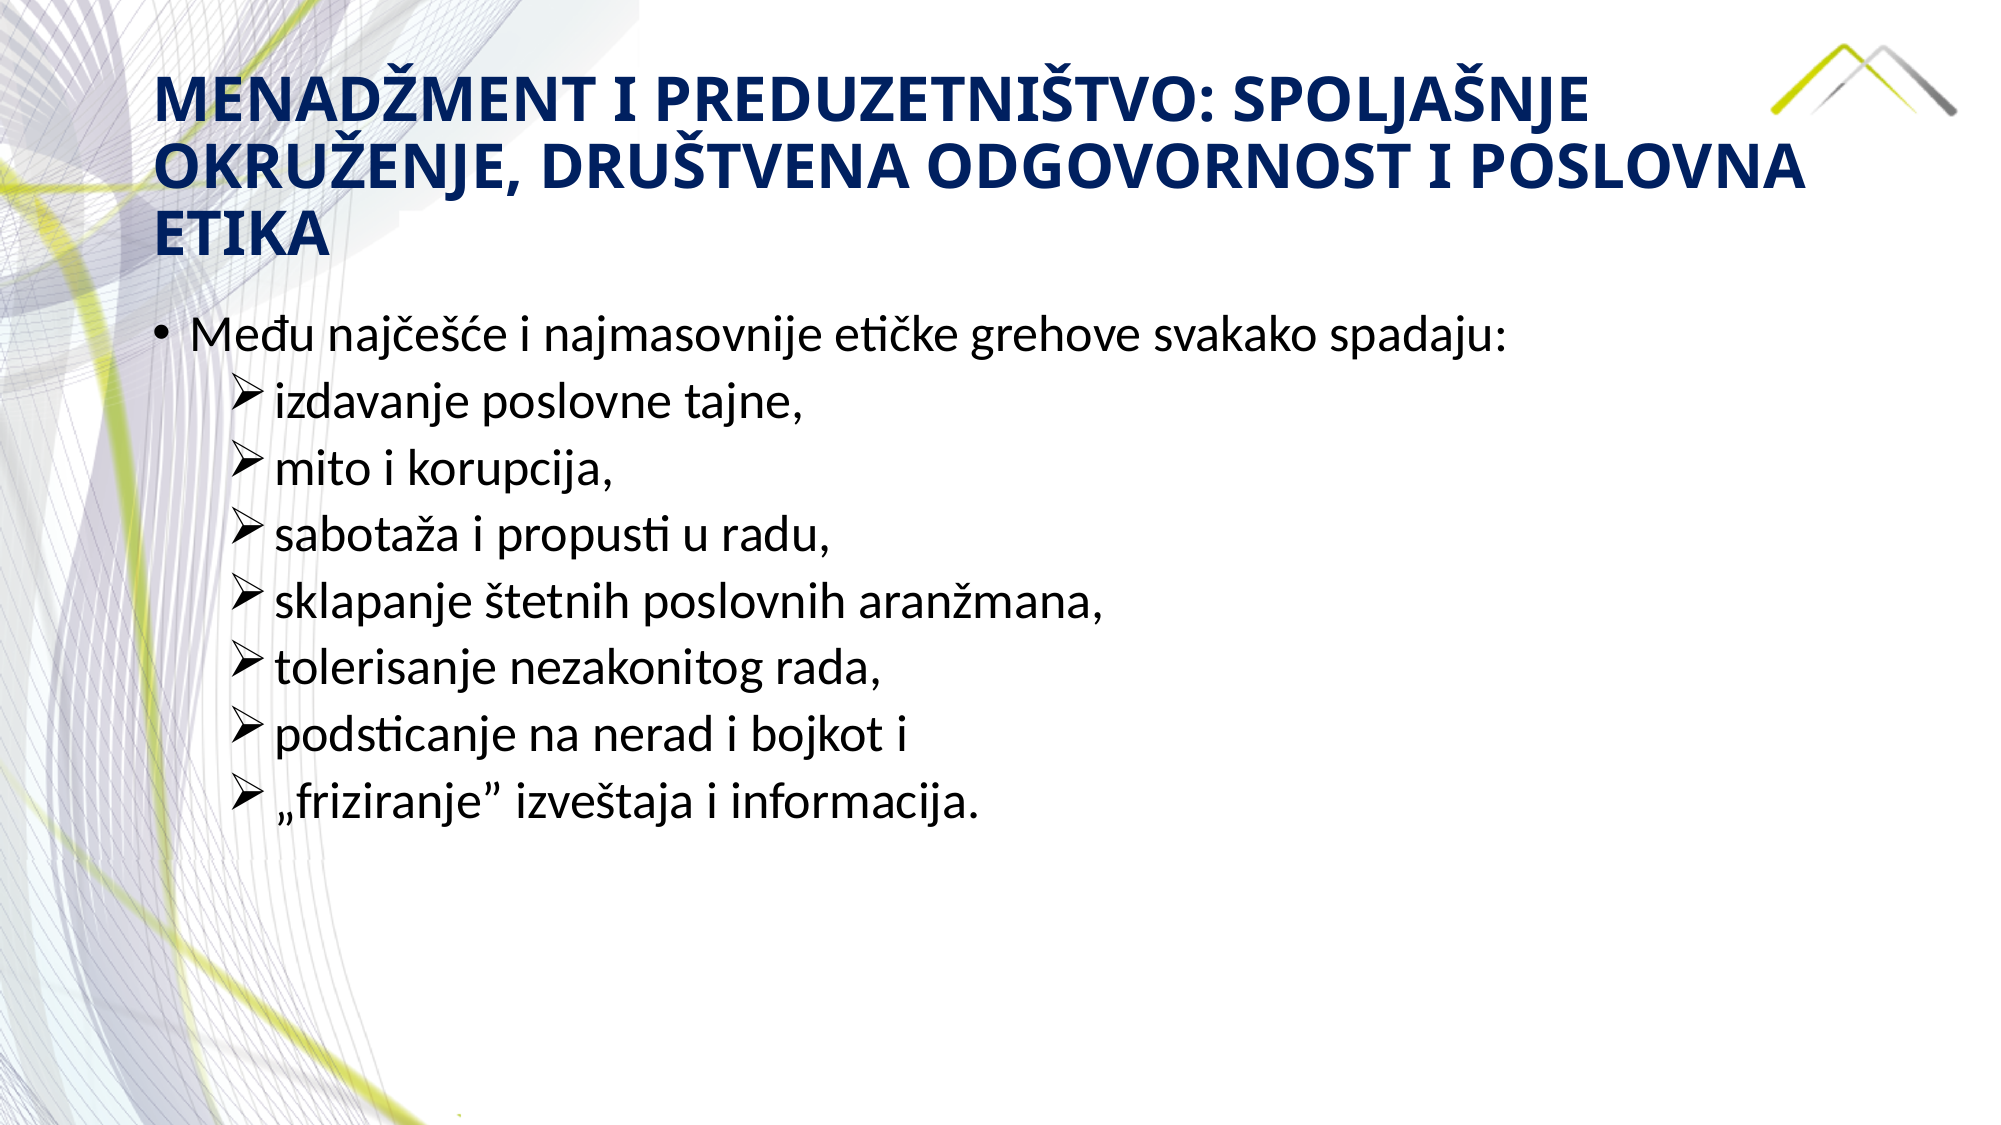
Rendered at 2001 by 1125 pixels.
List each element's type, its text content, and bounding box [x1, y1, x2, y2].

list Među najčešće i najmasovnije etičke grehove svakako spadaju: izdavanje poslovne tajne, mito i korupcija, sabotaža i propusti u radu, sklapanje štetnih poslovnih aranžmana, tolerisanje nezakonitog rada, podsticanje na nerad i bojkot i „friziranje” izveštaja i informacija. [137, 299, 1863, 1014]
title MENADŽMENT I PREDUZETNIŠTVO: SPOLJAŠNJE OKRUŽENJE, DRUŠTVENA ODGOVORNOST I POSLOVNA ETIKA [137, 59, 1863, 278]
picture [0, 0, 661, 1125]
picture [1718, 0, 2000, 167]
